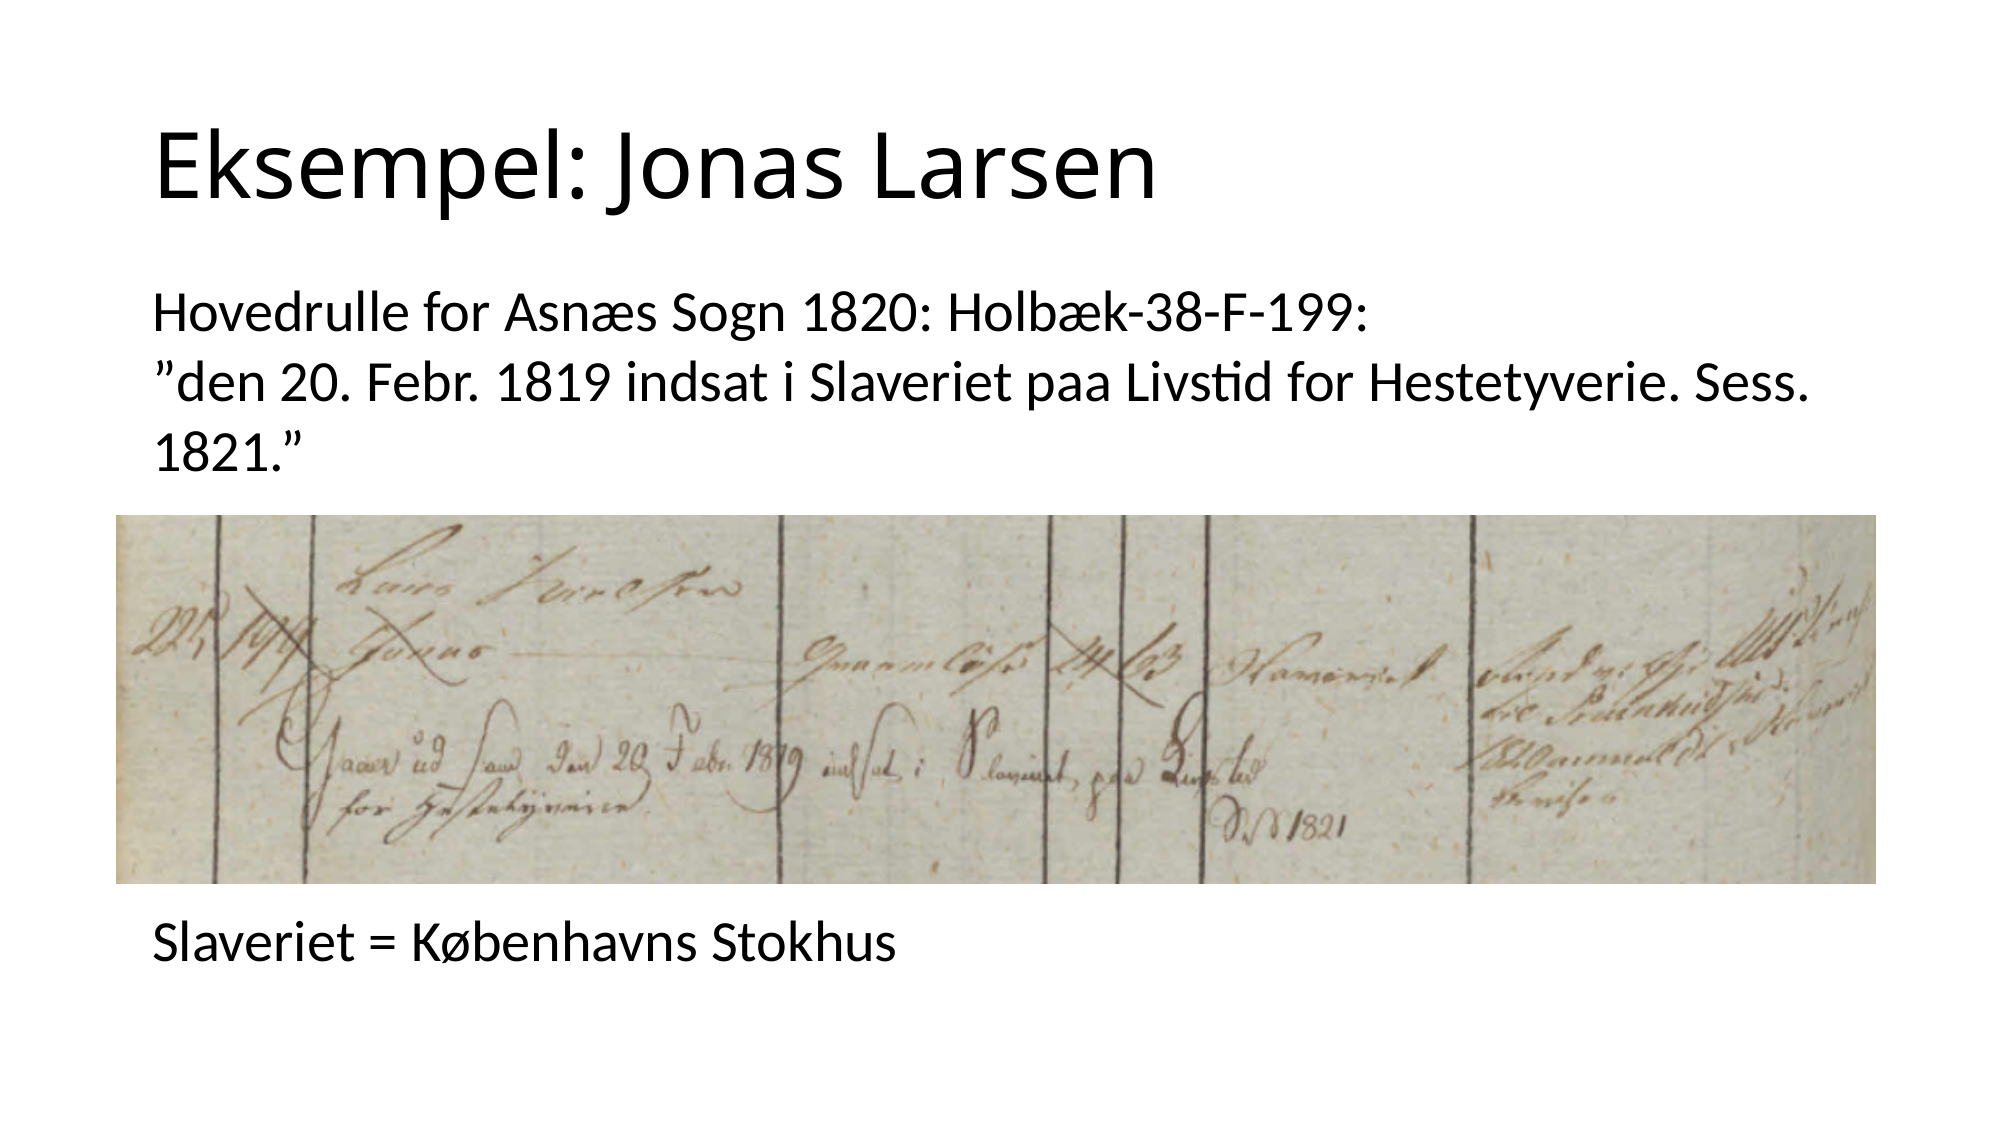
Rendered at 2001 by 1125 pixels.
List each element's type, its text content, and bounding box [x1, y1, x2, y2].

text_box Hovedrulle for Asnæs Sogn 1820: Holbæk-38-F-199: ”den 20. Febr. 1819 indsat i Slaveriet paa Livstid for Hestetyverie. Sess. 1821.” Slaveriet = Københavns Stokhus [137, 884, 1863, 981]
text_box Hovedrulle for Asnæs Sogn 1820: Holbæk-38-F-199: ”den 20. Febr. 1819 indsat i Slaveriet paa Livstid for Hestetyverie. Sess. 1821.” Slaveriet = Københavns Stokhus [137, 265, 1863, 515]
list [116, 515, 1876, 884]
title Eksempel: Jonas Larsen [137, 59, 1863, 265]
